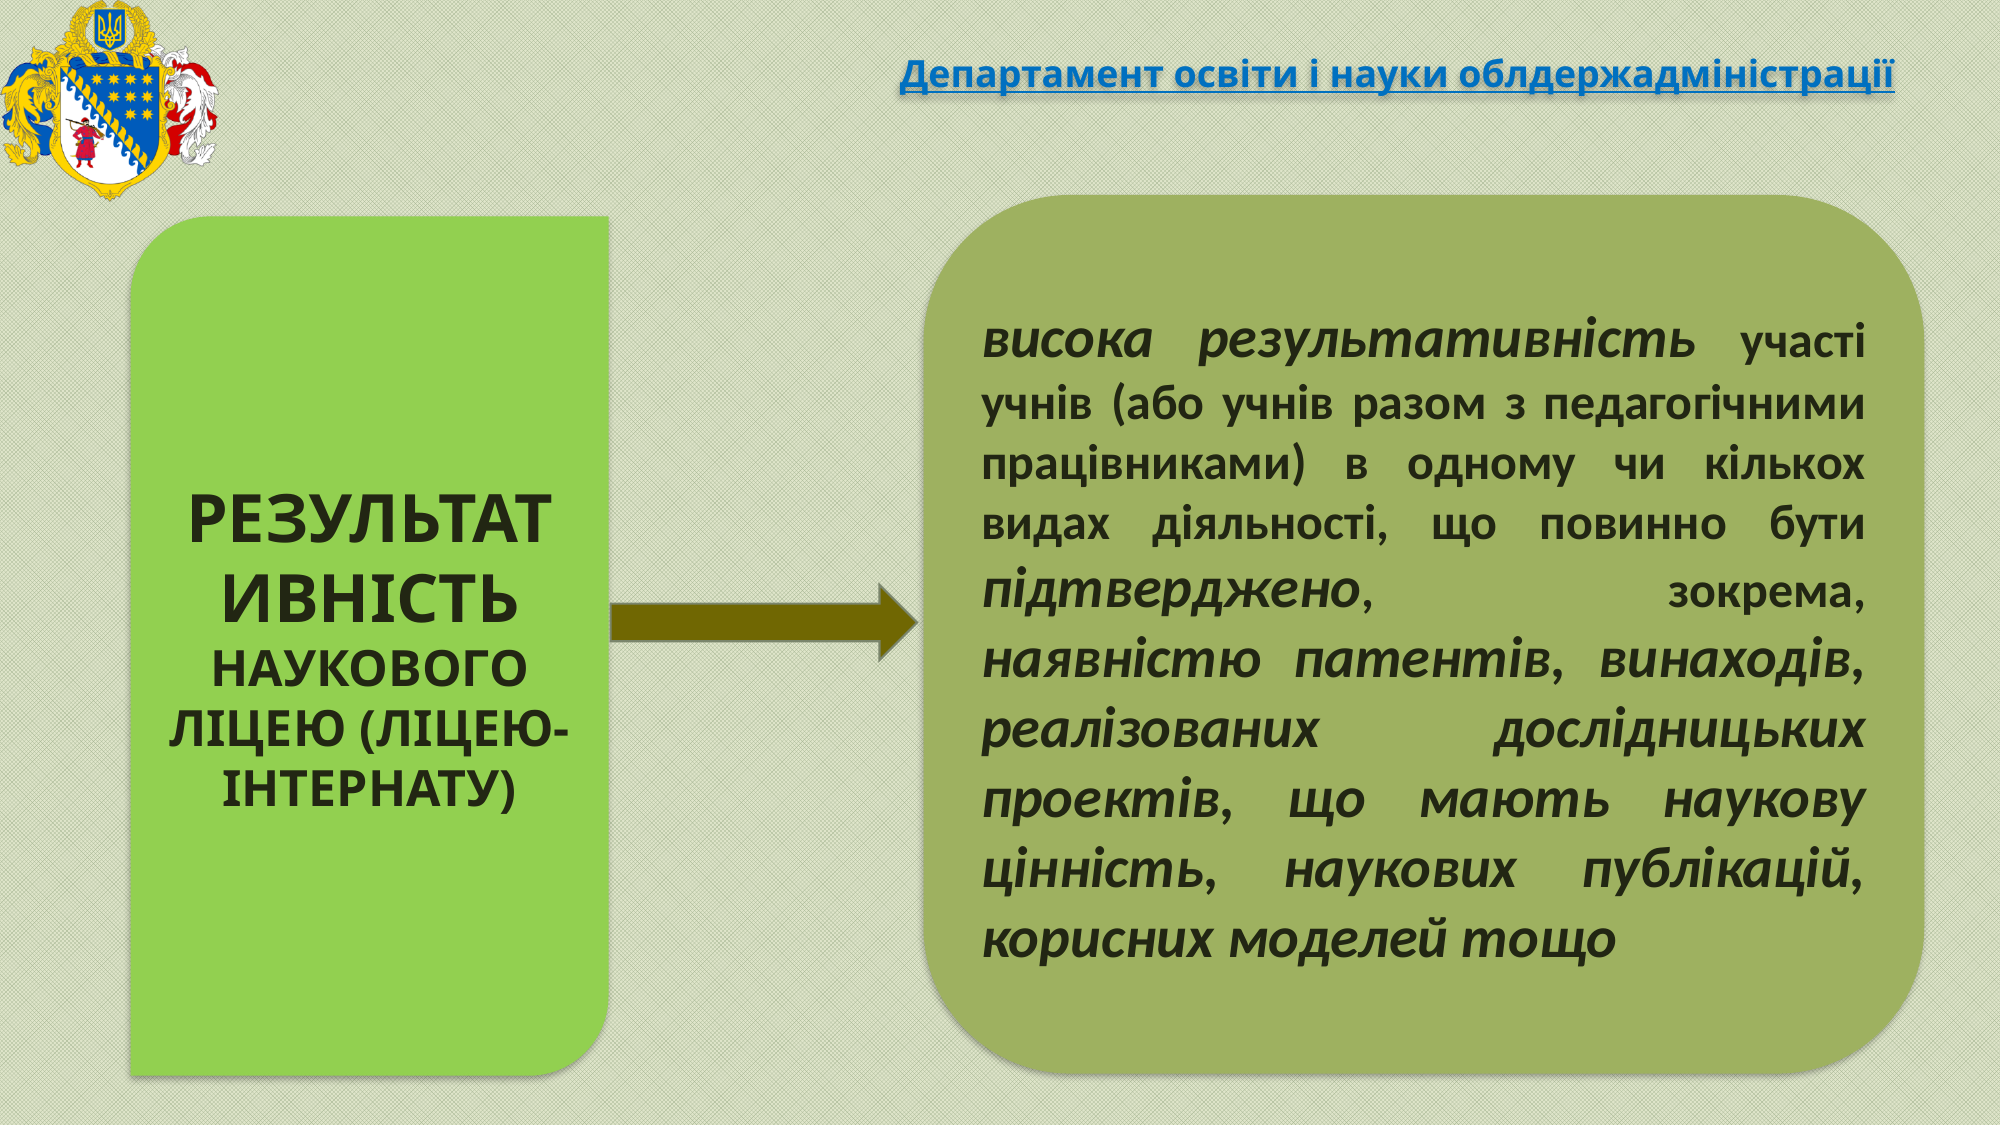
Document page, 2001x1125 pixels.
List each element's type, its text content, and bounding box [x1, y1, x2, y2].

text_box висока результативність участі учнів (або учнів разом з педагогічними працівниками) в одному чи кількох видах діяльності, що повинно бути підтверджено, зокрема, наявністю патентів, винаходів, реалізованих дослідницьких проектів, що мають наукову цінність, наукових публікацій, корисних моделей тощо [922, 193, 1926, 1075]
text_box РЕЗУЛЬТАТИВНІСТЬ НАУКОВОГО ЛІЦЕЮ (ЛІЦЕЮ-ІНТЕРНАТУ) [129, 215, 610, 1077]
text_box [609, 582, 919, 663]
text_box Департамент освіти і науки облдержадміністрації [885, 42, 2000, 103]
picture [0, 0, 219, 202]
